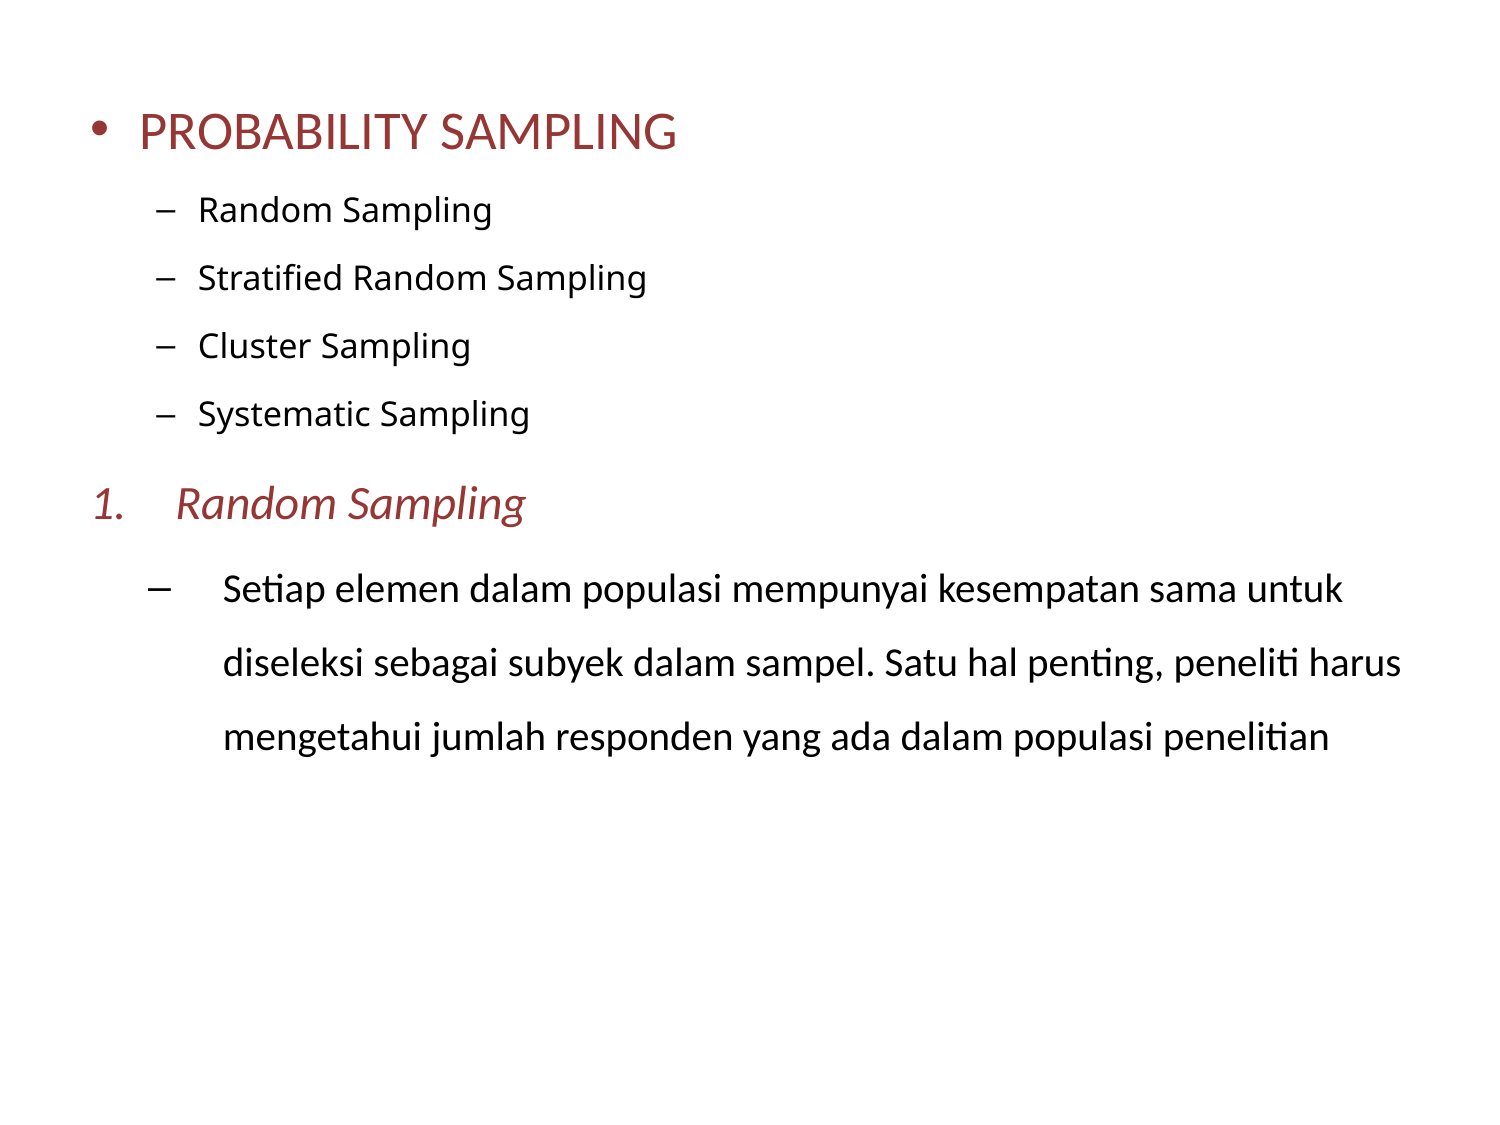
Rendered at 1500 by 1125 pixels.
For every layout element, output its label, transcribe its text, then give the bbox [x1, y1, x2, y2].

list PROBABILITY SAMPLING Random Sampling Stratified Random Sampling Cluster Sampling Systematic Sampling Random Sampling Setiap elemen dalam populasi mempunyai kesempatan sama untuk diseleksi sebagai subyek dalam sampel. Satu hal penting, peneliti harus mengetahui jumlah responden yang ada dalam populasi penelitian [75, 87, 1425, 1005]
